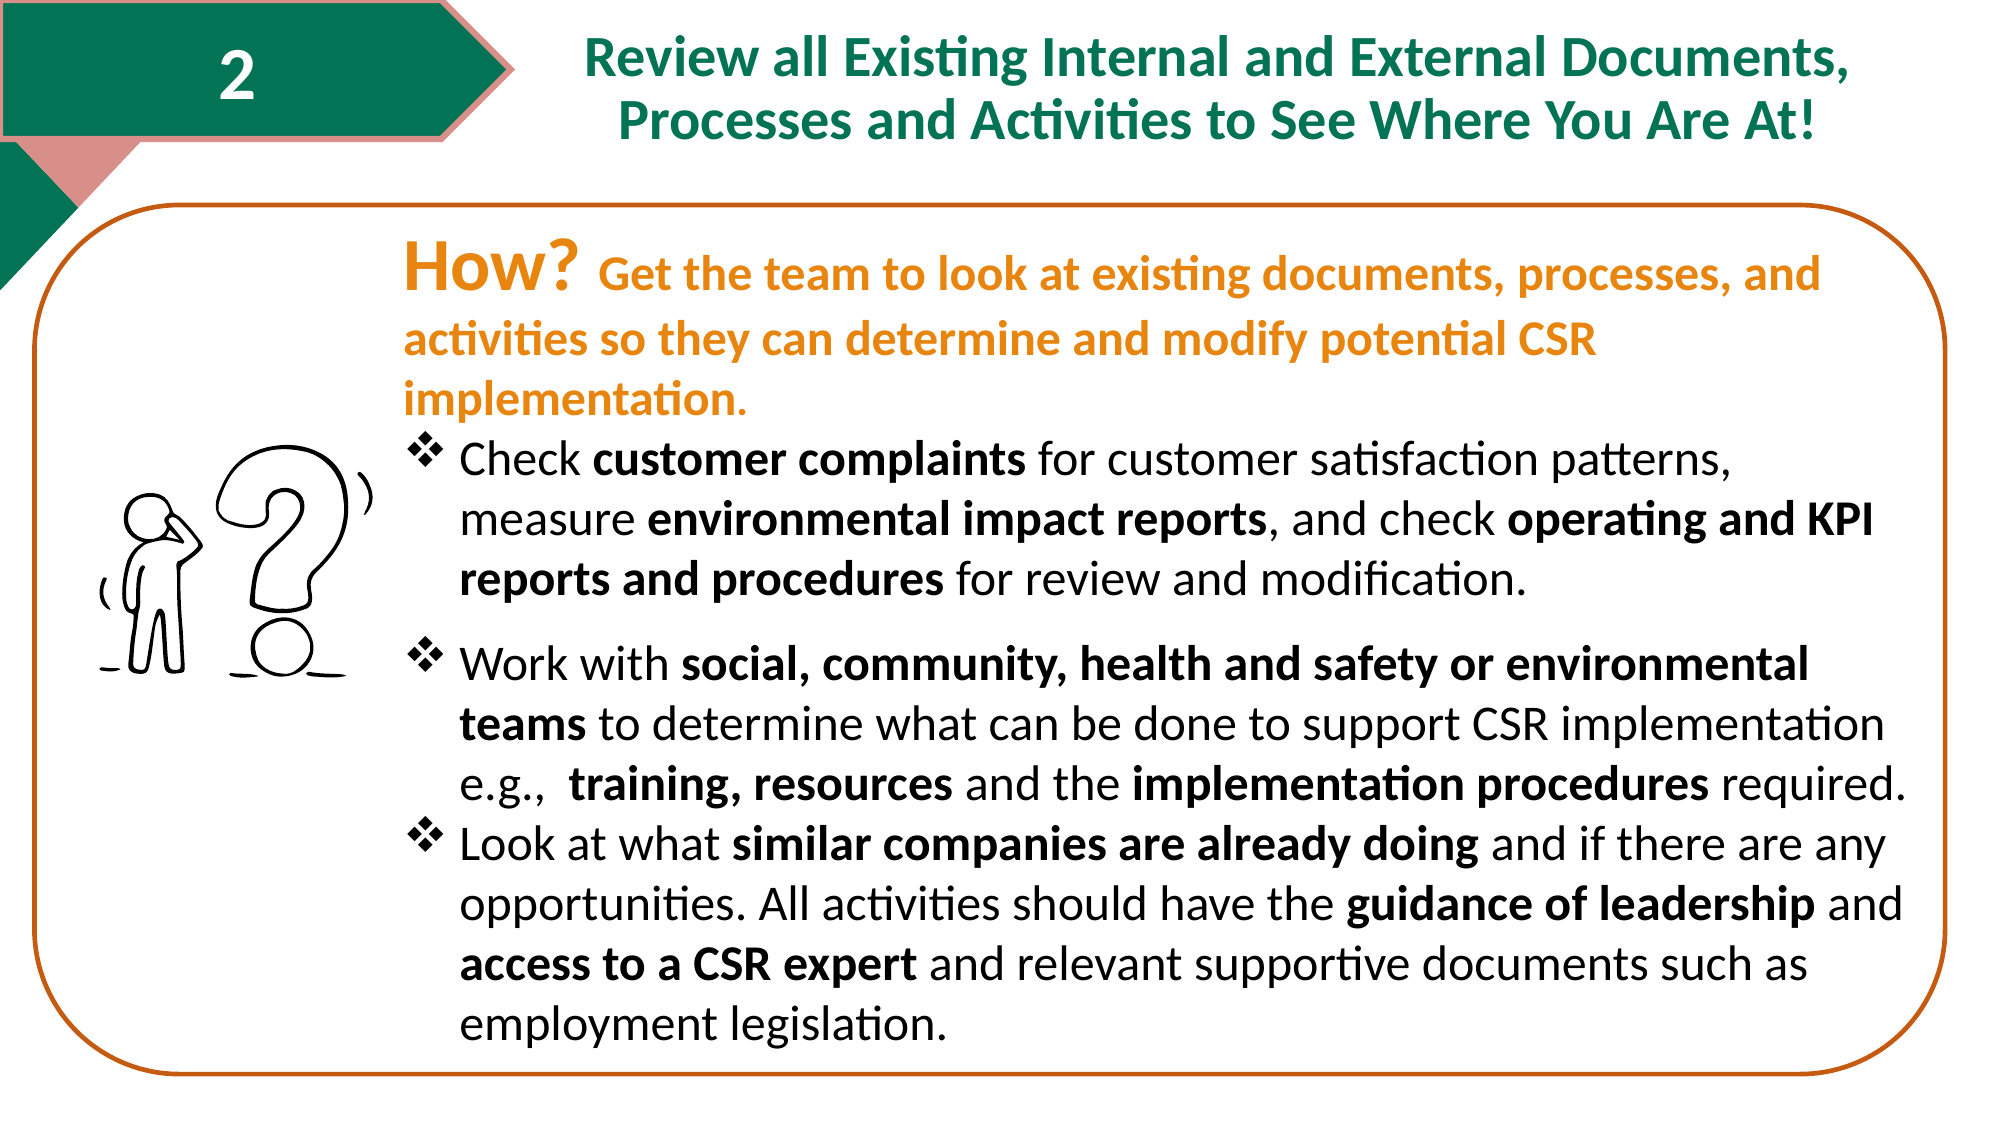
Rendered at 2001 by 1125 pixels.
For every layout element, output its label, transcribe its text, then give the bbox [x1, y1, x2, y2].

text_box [99, 444, 373, 678]
text_box Review all Existing Internal and External Documents, Processes and Activities to See Where You Are At! [473, 19, 1963, 176]
text_box How? Get the team to look at existing documents, processes, and activities so they can determine and modify potential CSR implementation. Check customer complaints for customer satisfaction patterns, measure environmental impact reports, and check operating and KPI reports and procedures for review and modification. Work with social, community, health and safety or environmental teams to determine what can be done to support CSR implementation e.g., training, resources and the implementation procedures required. Look at what similar companies are already doing and if there are any opportunities. All activities should have the guidance of leadership and access to a CSR expert and relevant supportive documents such as employment legislation. [388, 208, 1932, 1058]
text_box [33, 203, 1869, 1076]
text_box 2 [0, 0, 513, 140]
text_box [1932, 287, 1947, 992]
